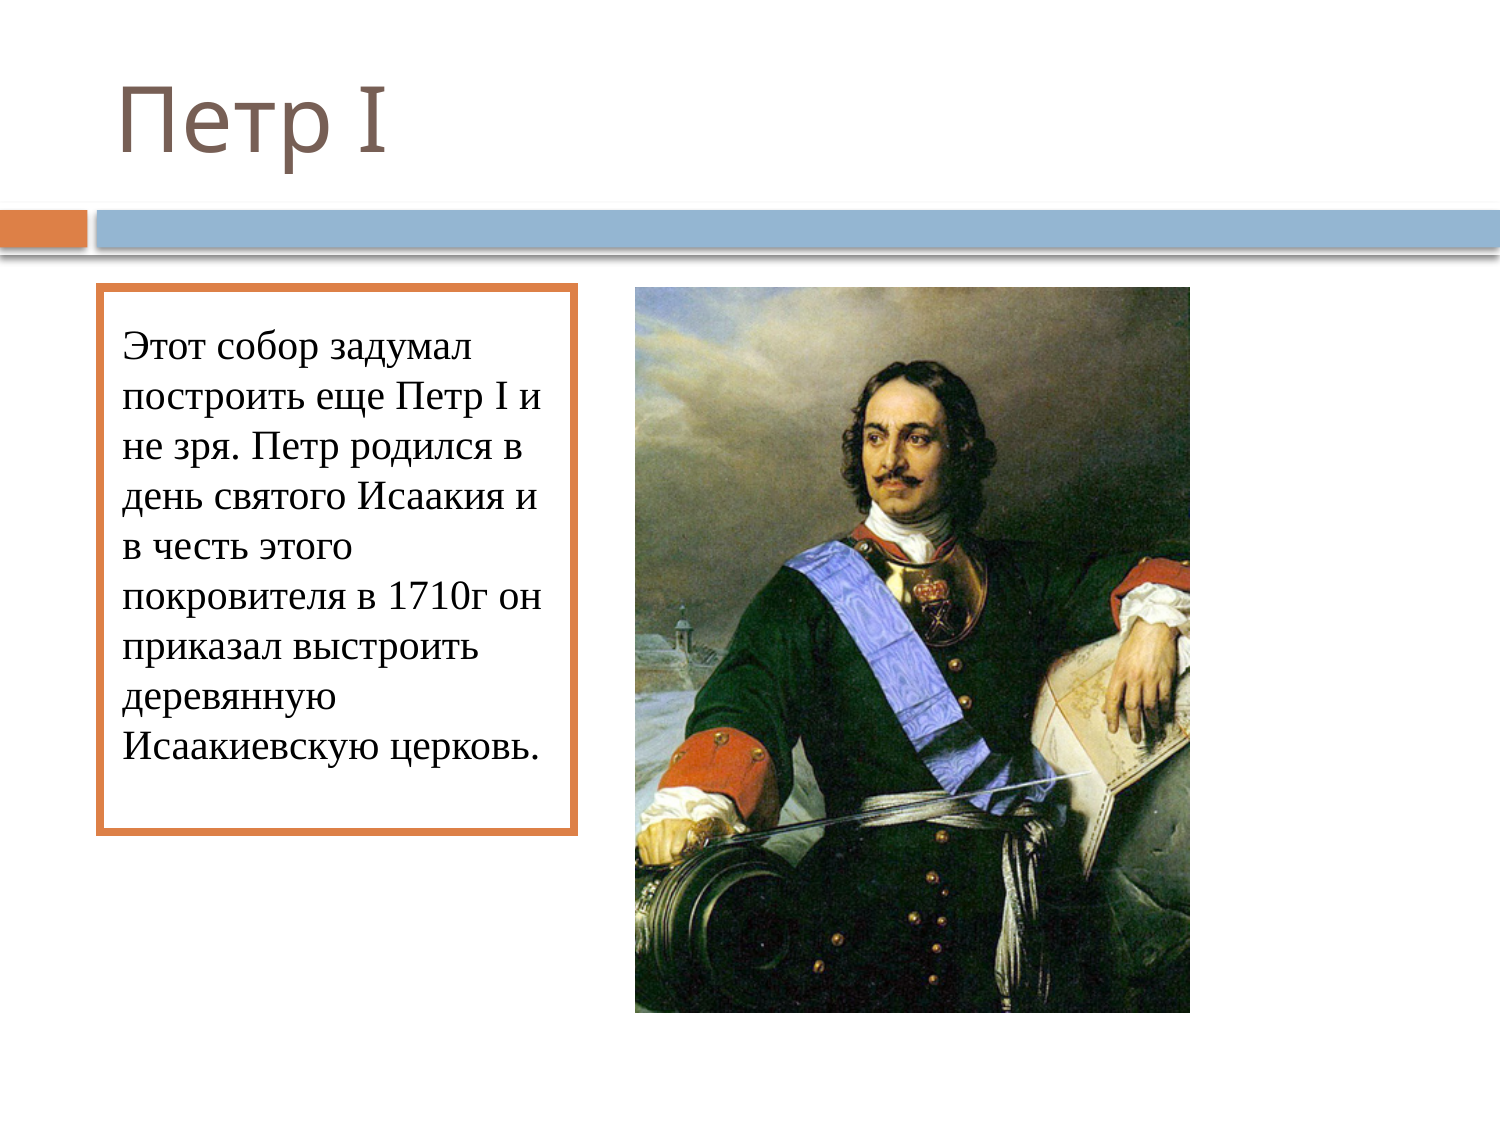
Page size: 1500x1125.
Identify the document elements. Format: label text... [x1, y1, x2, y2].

list Этот собор задумал построить еще Петр I и не зря. Петр родился в день святого Исаакия и в честь этого покровителя в 1710г он приказал выстроить деревянную Исаакиевскую церковь. [96, 283, 578, 836]
title Петр I [99, 44, 1425, 188]
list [634, 287, 1190, 1013]
